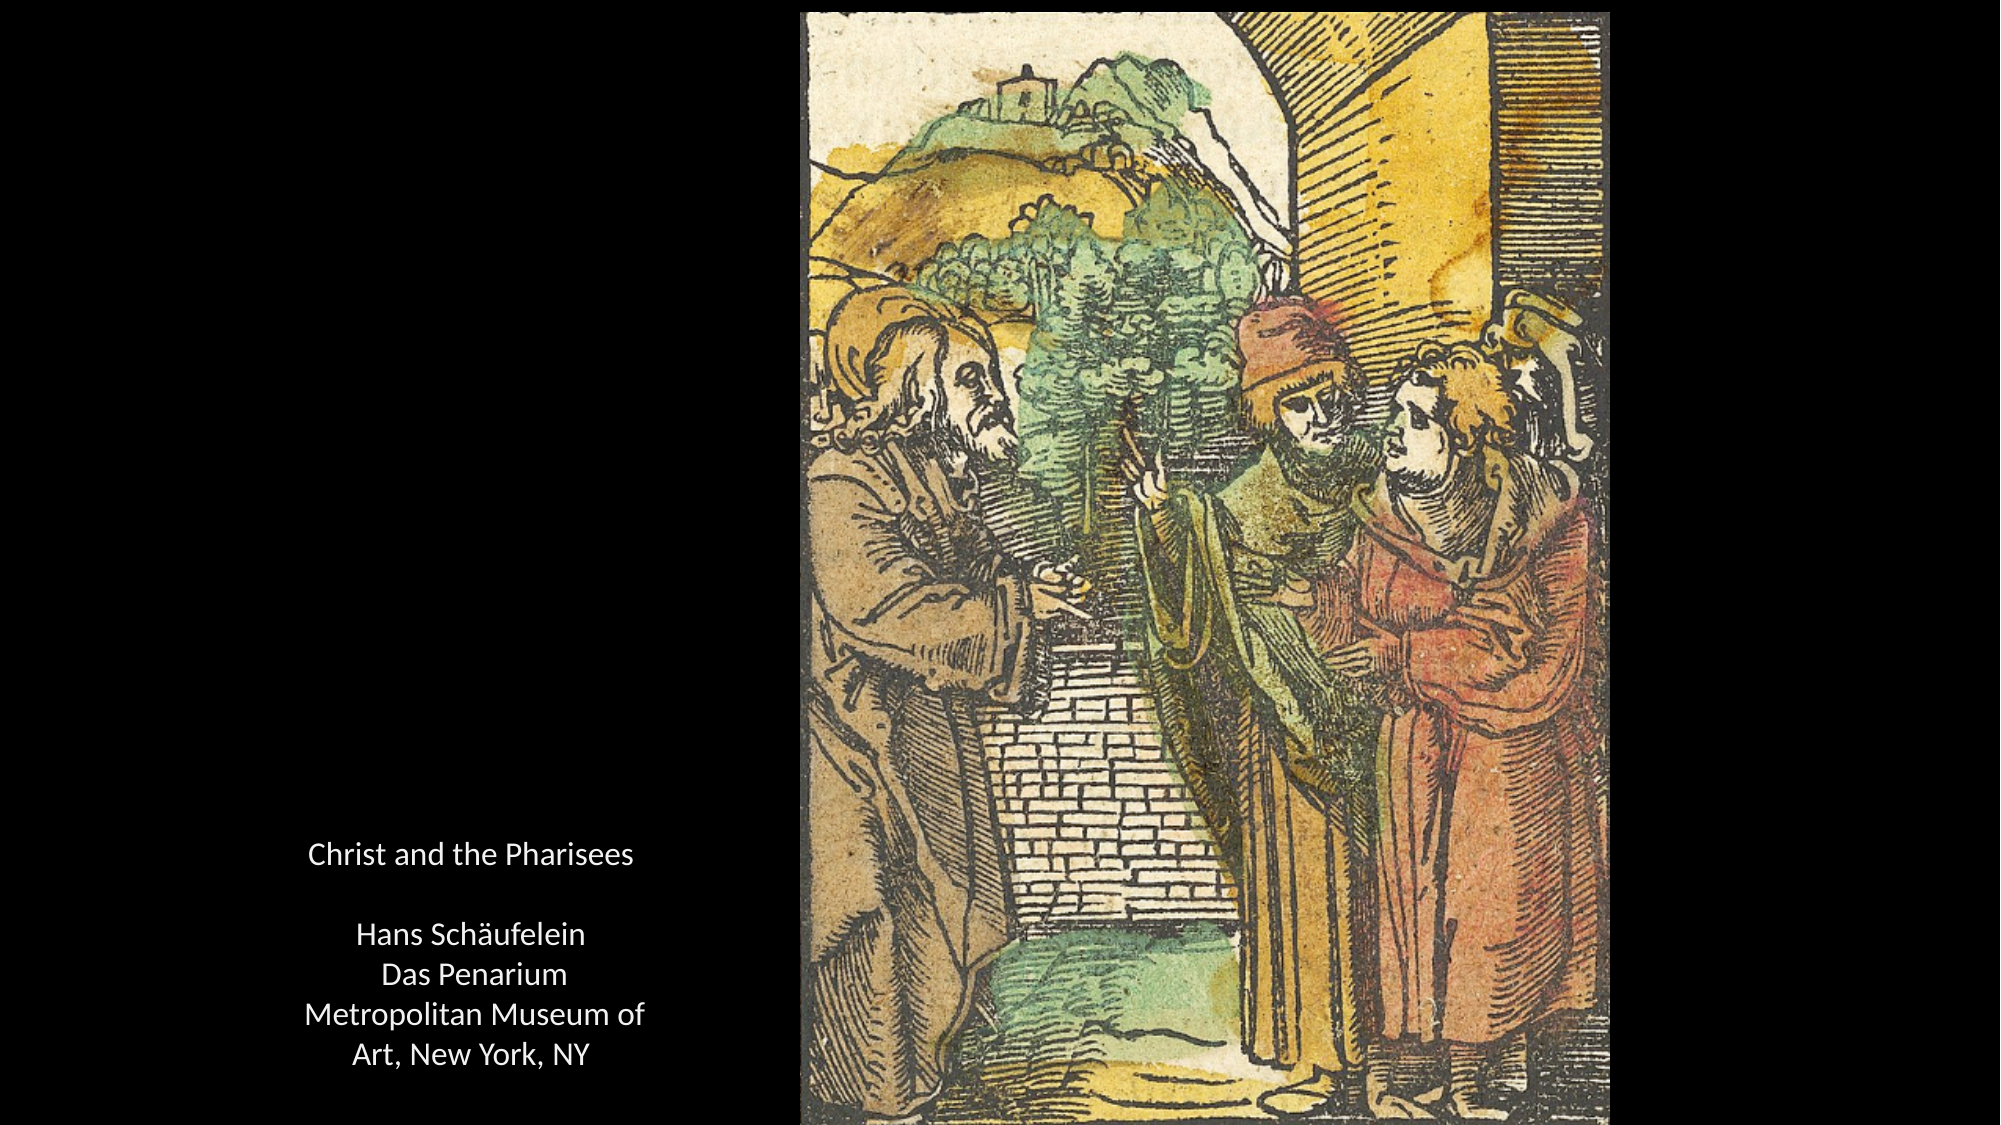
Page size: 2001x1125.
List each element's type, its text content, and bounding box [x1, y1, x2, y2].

text_box Christ and the Pharisees Hans Schäufelein Das Penarium Metropolitan Museum of Art, New York, NY [287, 824, 663, 1080]
picture [799, 11, 1610, 1125]
